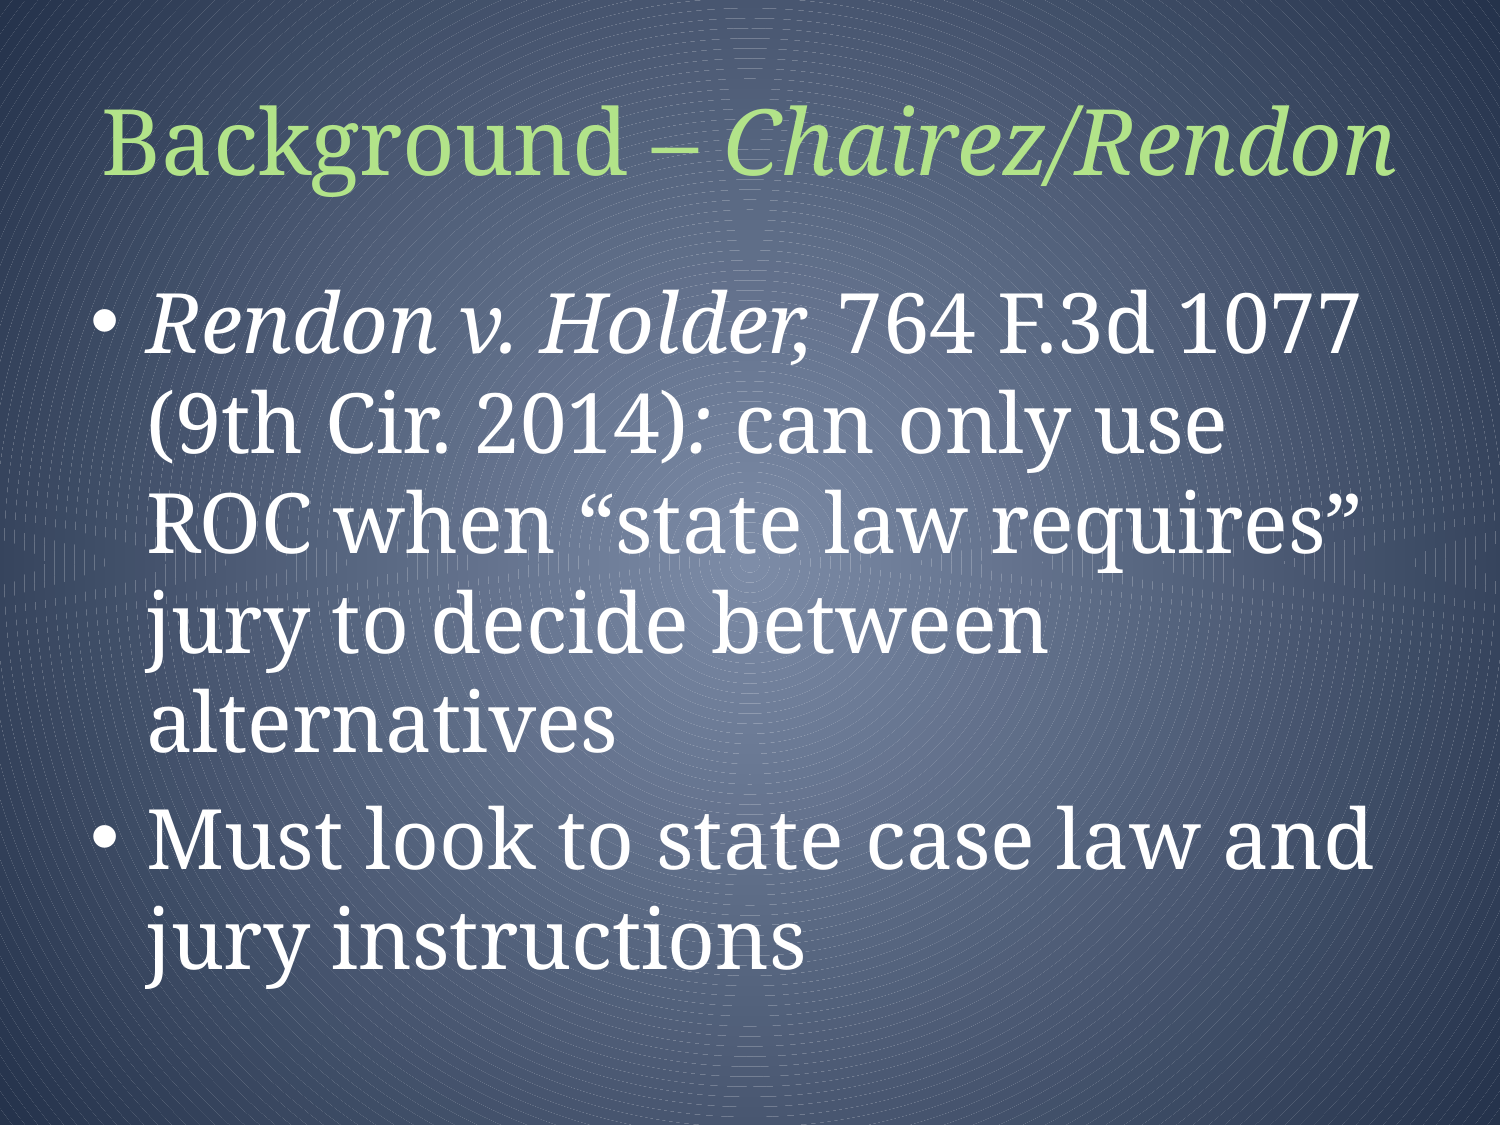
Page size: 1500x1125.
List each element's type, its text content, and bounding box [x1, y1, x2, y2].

title Background – Chairez/Rendon [75, 45, 1425, 233]
list Rendon v. Holder, 764 F.3d 1077 (9th Cir. 2014): can only use ROC when “state law requires” jury to decide between alternatives Must look to state case law and jury instructions [75, 262, 1425, 1075]
